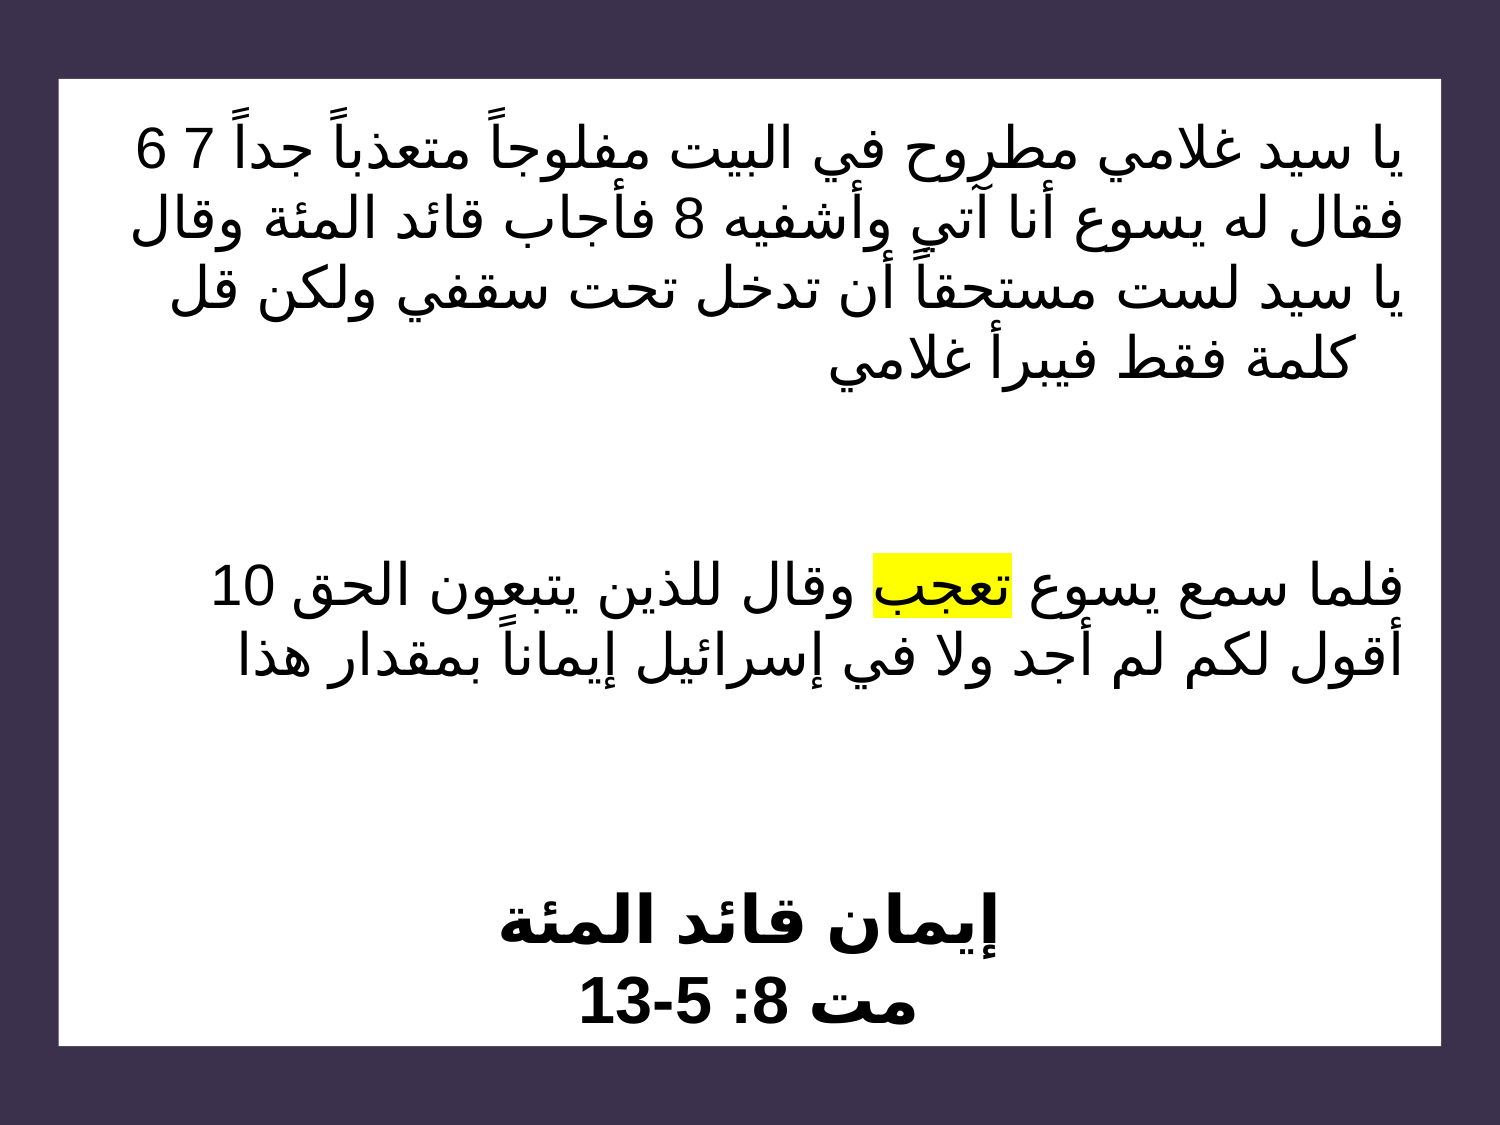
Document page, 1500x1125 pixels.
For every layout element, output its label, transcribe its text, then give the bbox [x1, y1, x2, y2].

text_box 6 يا سيد غلامي مطروح في البيت مفلوجاً متعذباً جداً 7 فقال له يسوع أنا آتي وأشفيه 8 فأجاب قائد المئة وقال يا سيد لست مستحقاً أن تدخل تحت سقفي ولكن قل كلمة فقط فيبرأ غلامي [78, 102, 1421, 398]
text_box [58, 78, 1442, 1047]
text_box إيمان قائد المئة مت 8: 5-13 [78, 869, 1421, 1045]
text_box [0, 0, 1500, 1125]
text_box 10 فلما سمع يسوع تعجب وقال للذين يتبعون الحق أقول لكم لم أجد ولا في إسرائيل إيماناً بمقدار هذا [78, 539, 1421, 695]
